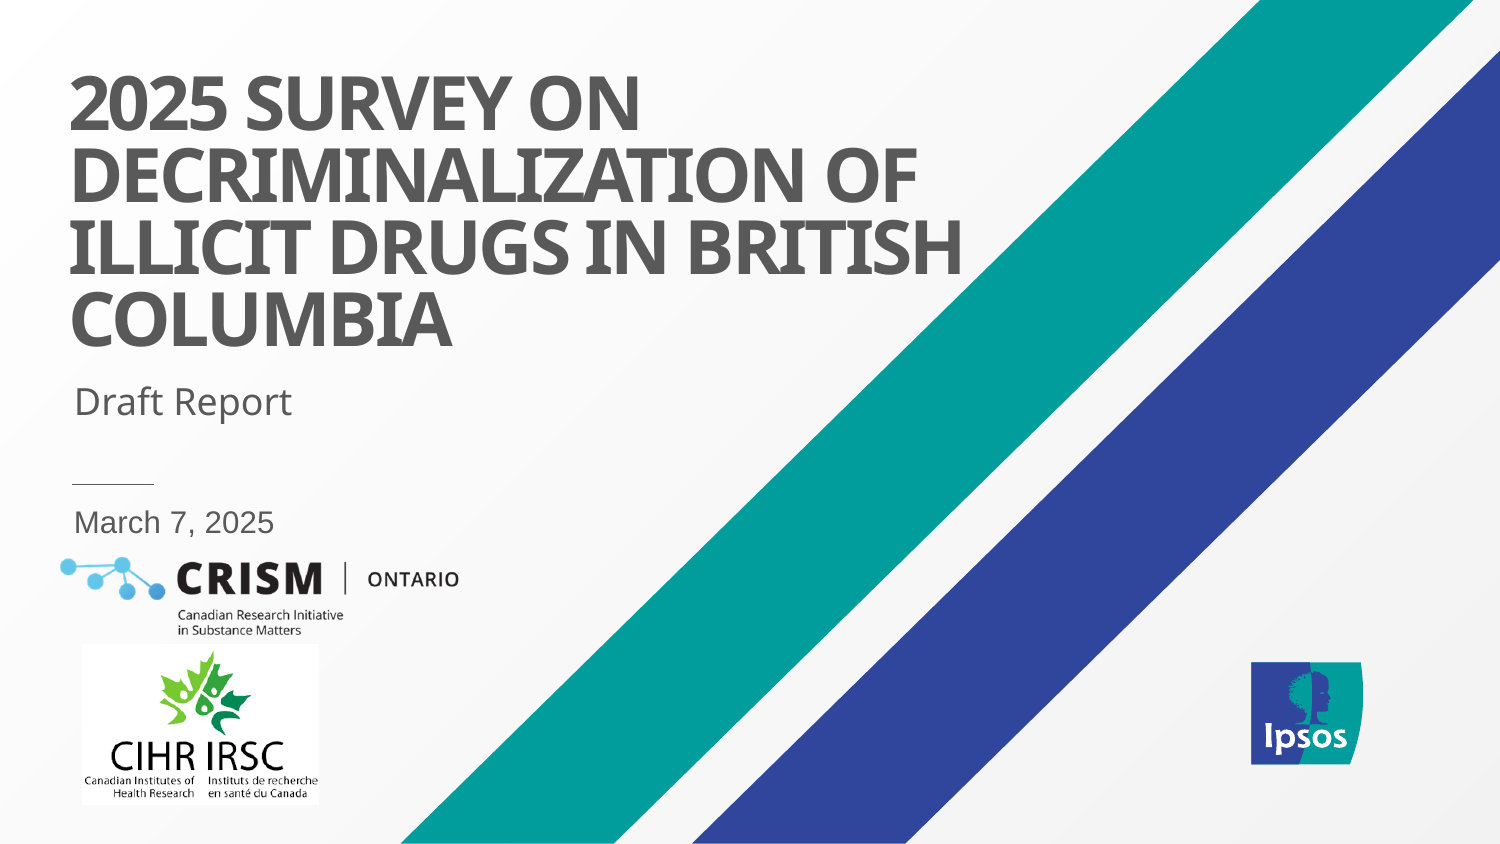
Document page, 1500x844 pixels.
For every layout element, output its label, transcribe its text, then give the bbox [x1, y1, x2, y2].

title 2025 Survey on Decriminalization of Illicit Drugs in British Columbia [56, 65, 986, 370]
list March 7, 2025 [56, 494, 277, 548]
picture [56, 554, 460, 638]
subtitle Draft Report [56, 370, 986, 431]
picture [81, 644, 319, 805]
